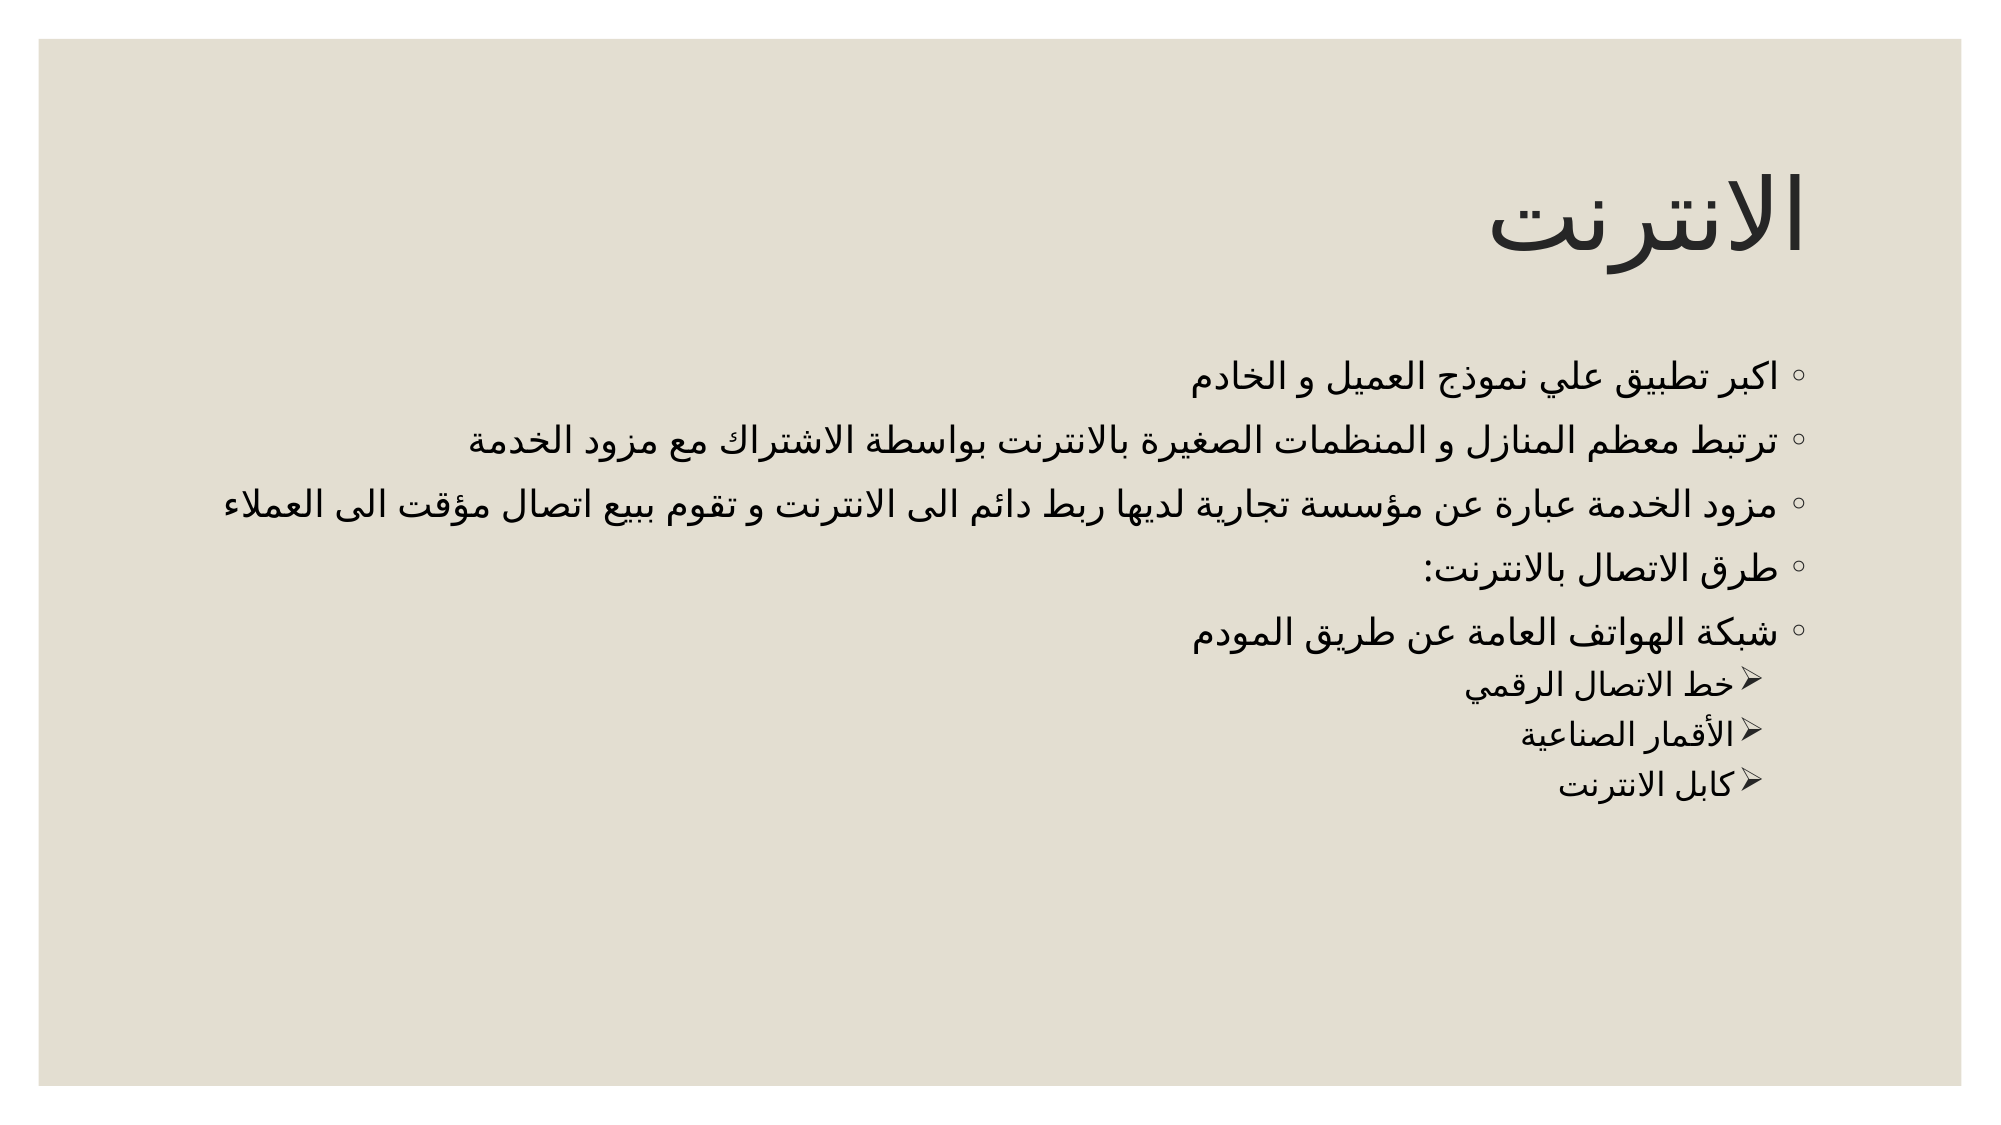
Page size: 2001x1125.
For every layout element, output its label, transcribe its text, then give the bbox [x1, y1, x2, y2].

list اكبر تطبيق علي نموذج العميل و الخادم ترتبط معظم المنازل و المنظمات الصغيرة بالانترنت بواسطة الاشتراك مع مزود الخدمة مزود الخدمة عبارة عن مؤسسة تجارية لديها ربط دائم الى الانترنت و تقوم ببيع اتصال مؤقت الى العملاء طرق الاتصال بالانترنت: شبكة الهواتف العامة عن طريق المودم خط الاتصال الرقمي الأقمار الصناعية كابل الانترنت [174, 345, 1825, 990]
title الانترنت [174, 105, 1825, 331]
